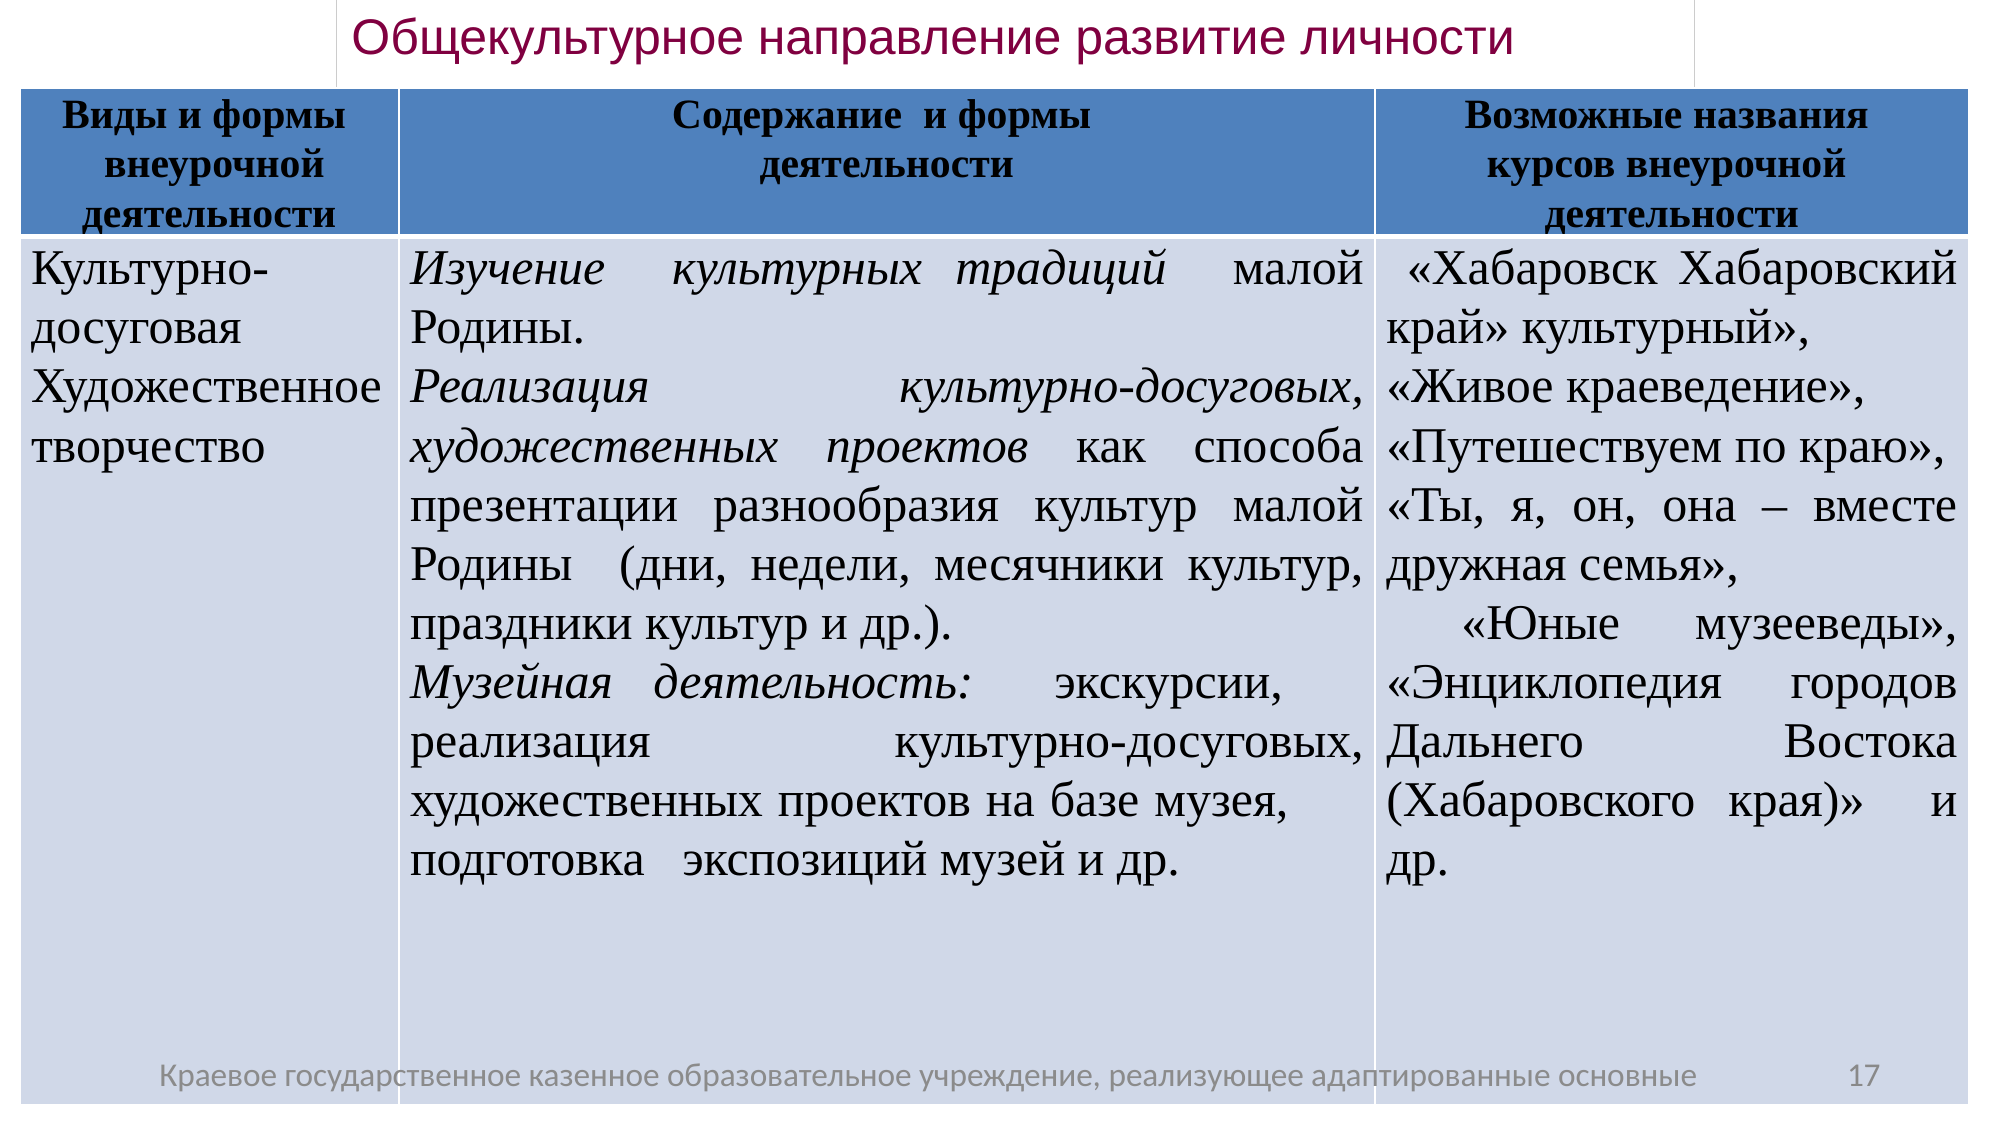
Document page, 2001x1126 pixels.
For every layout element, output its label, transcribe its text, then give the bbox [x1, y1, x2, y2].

table_cell «Хабаровск Хабаровский край» культурный», «Живое краеведение», «Путешествуем по краю», «Ты, я, он, она – вместе дружная семья», «Юные музееведы», «Энциклопедия городов Дальнего Востока (Хабаровского края)» и др. [1376, 239, 1968, 1104]
slide_number 17 [1839, 1042, 1901, 1103]
footer Краевое государственное казенное образовательное учреждение, реализующее адаптированные основные [19, 1042, 1839, 1103]
text_box Общекультурное направление развитие личности [336, 0, 1695, 87]
table_header Содержание и формы деятельности [400, 89, 1374, 234]
table_cell Изучение культурных традиций малой Родины. Реализация культурно-досуговых, художественных проектов как способа презентации разнообразия культур малой Родины (дни, недели, месячники культур, праздники культур и др.). Музейная деятельность: экскурсии, реализация культурно-досуговых, художественных проектов на базе музея, подготовка экспозиций музей и др. [400, 239, 1374, 1042]
table_header Виды и формы внеурочной деятельности [21, 89, 398, 234]
table_cell Культурно-досуговая Художественное творчество [21, 239, 398, 1042]
table_header Возможные названия курсов внеурочной деятельности [1376, 89, 1968, 234]
